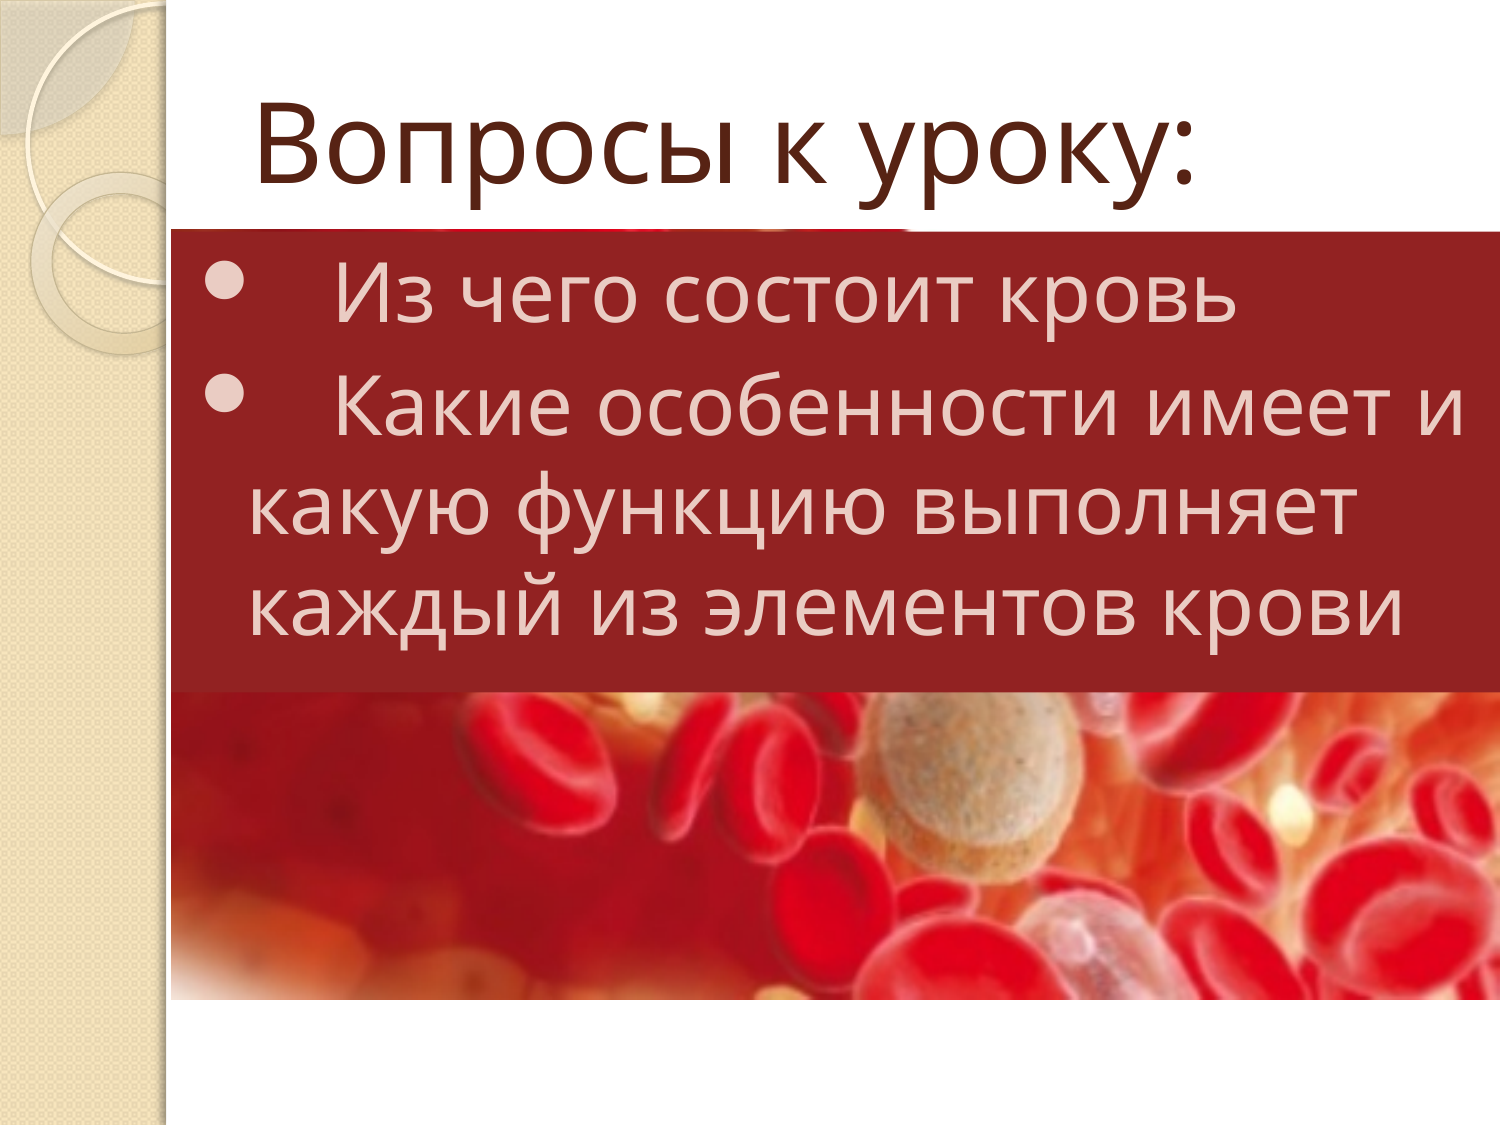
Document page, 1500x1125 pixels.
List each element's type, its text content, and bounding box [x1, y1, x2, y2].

title Вопросы к уроку: [235, 45, 1466, 226]
picture [170, 228, 1500, 1000]
